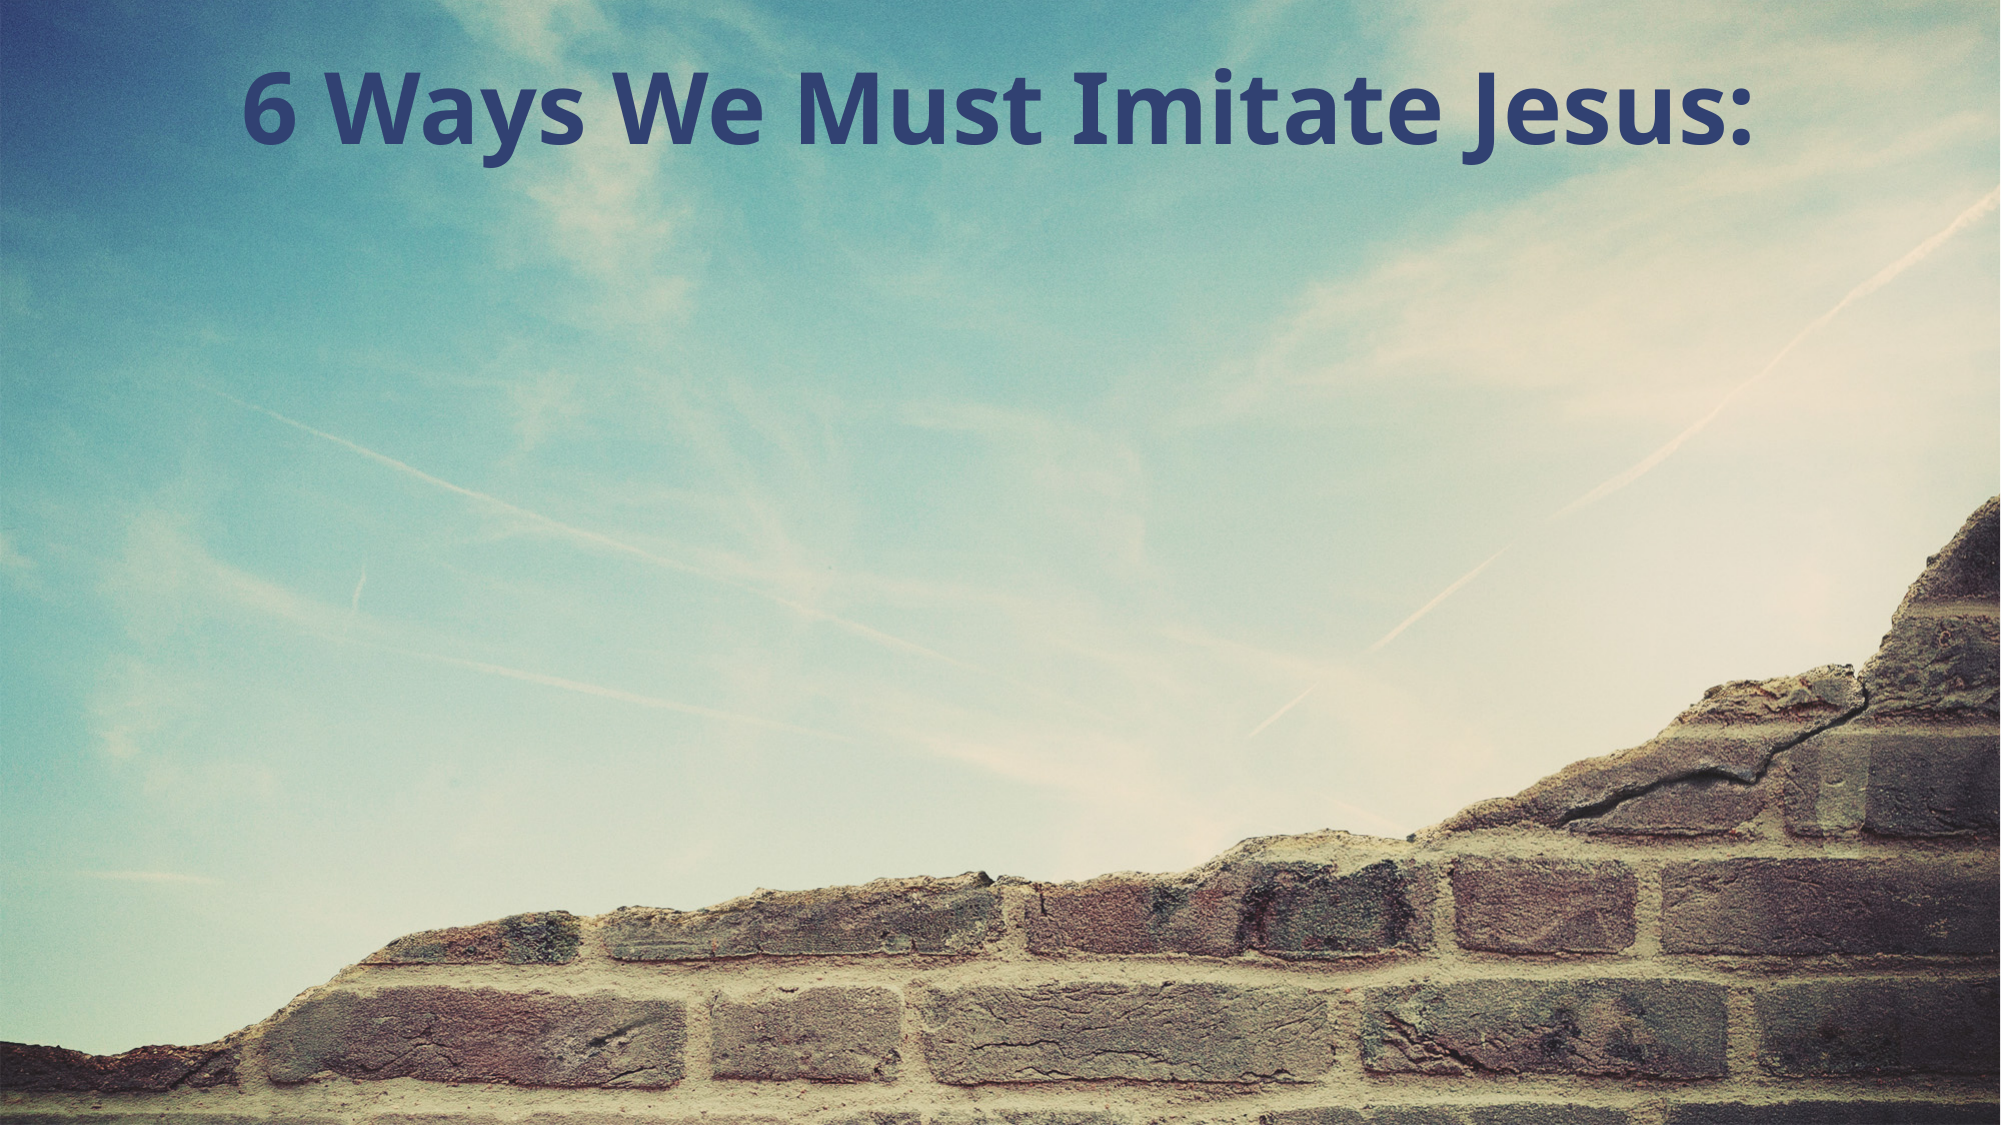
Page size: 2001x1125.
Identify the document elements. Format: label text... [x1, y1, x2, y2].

text_box 6 Ways We Must Imitate Jesus: [56, 34, 1944, 175]
picture [0, 0, 2001, 1125]
